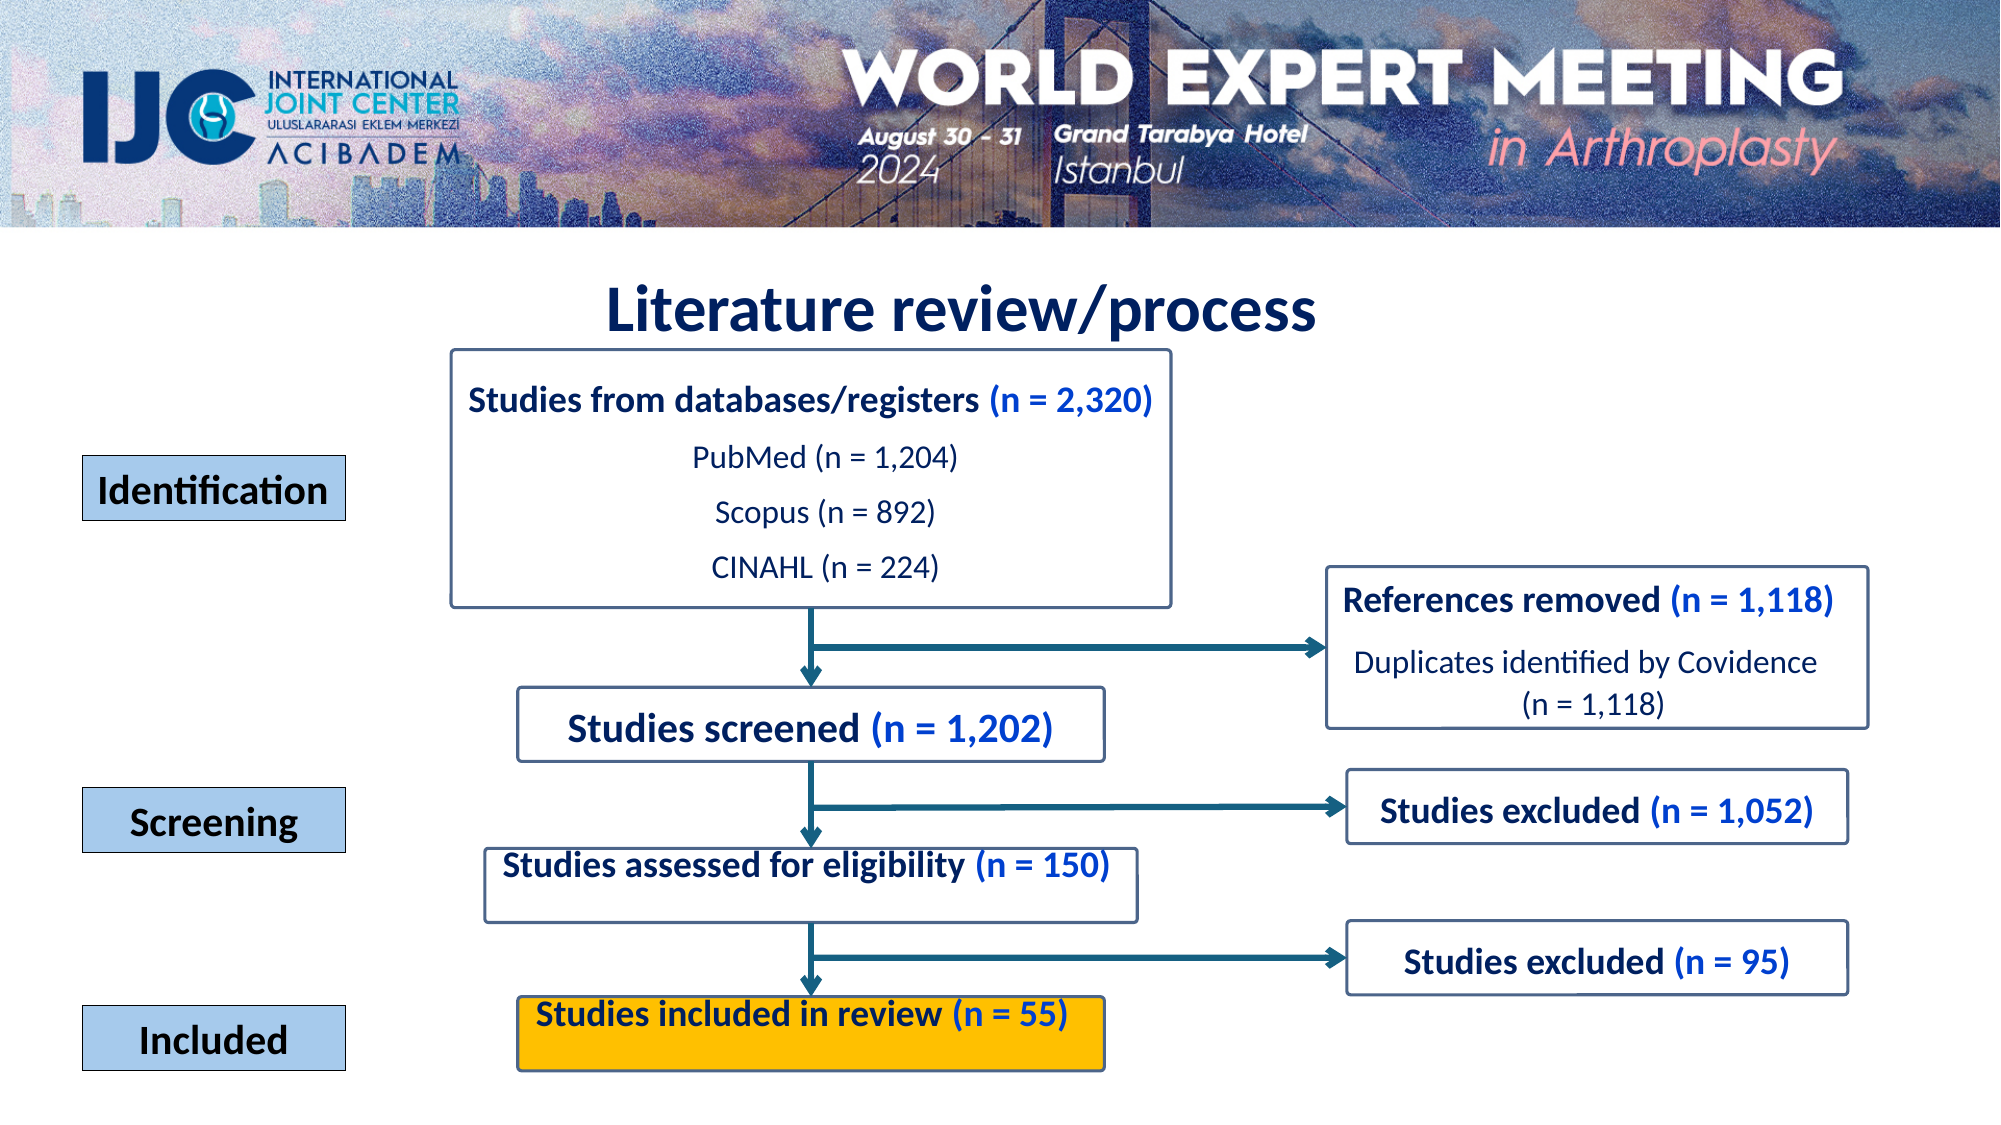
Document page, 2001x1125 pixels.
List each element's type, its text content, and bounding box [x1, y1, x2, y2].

text_box Studies included in review (n = 55) [516, 995, 1106, 1073]
text_box References removed (n = 1,118) Duplicates identified by Covidence (n = 1,118) [1325, 565, 1870, 730]
text_box Screening [82, 787, 346, 853]
picture [0, 0, 2000, 1125]
text_box Studies screened (n = 1,202) [516, 685, 1106, 763]
text_box Studies excluded (n = 1,052) [1345, 767, 1850, 846]
text_box Identification [82, 455, 346, 521]
text_box Studies excluded (n = 95) [1345, 919, 1850, 997]
text_box Literature review/process [109, 249, 1829, 352]
text_box Studies from databases/registers (n = 2,320) PubMed (n = 1,204) Scopus (n = 892) CINAHL (n = 224) [449, 348, 1173, 610]
text_box Studies assessed for eligibility (n = 150) [483, 846, 1139, 925]
text_box Included [82, 1005, 346, 1071]
text_box [82, 254, 1914, 1099]
